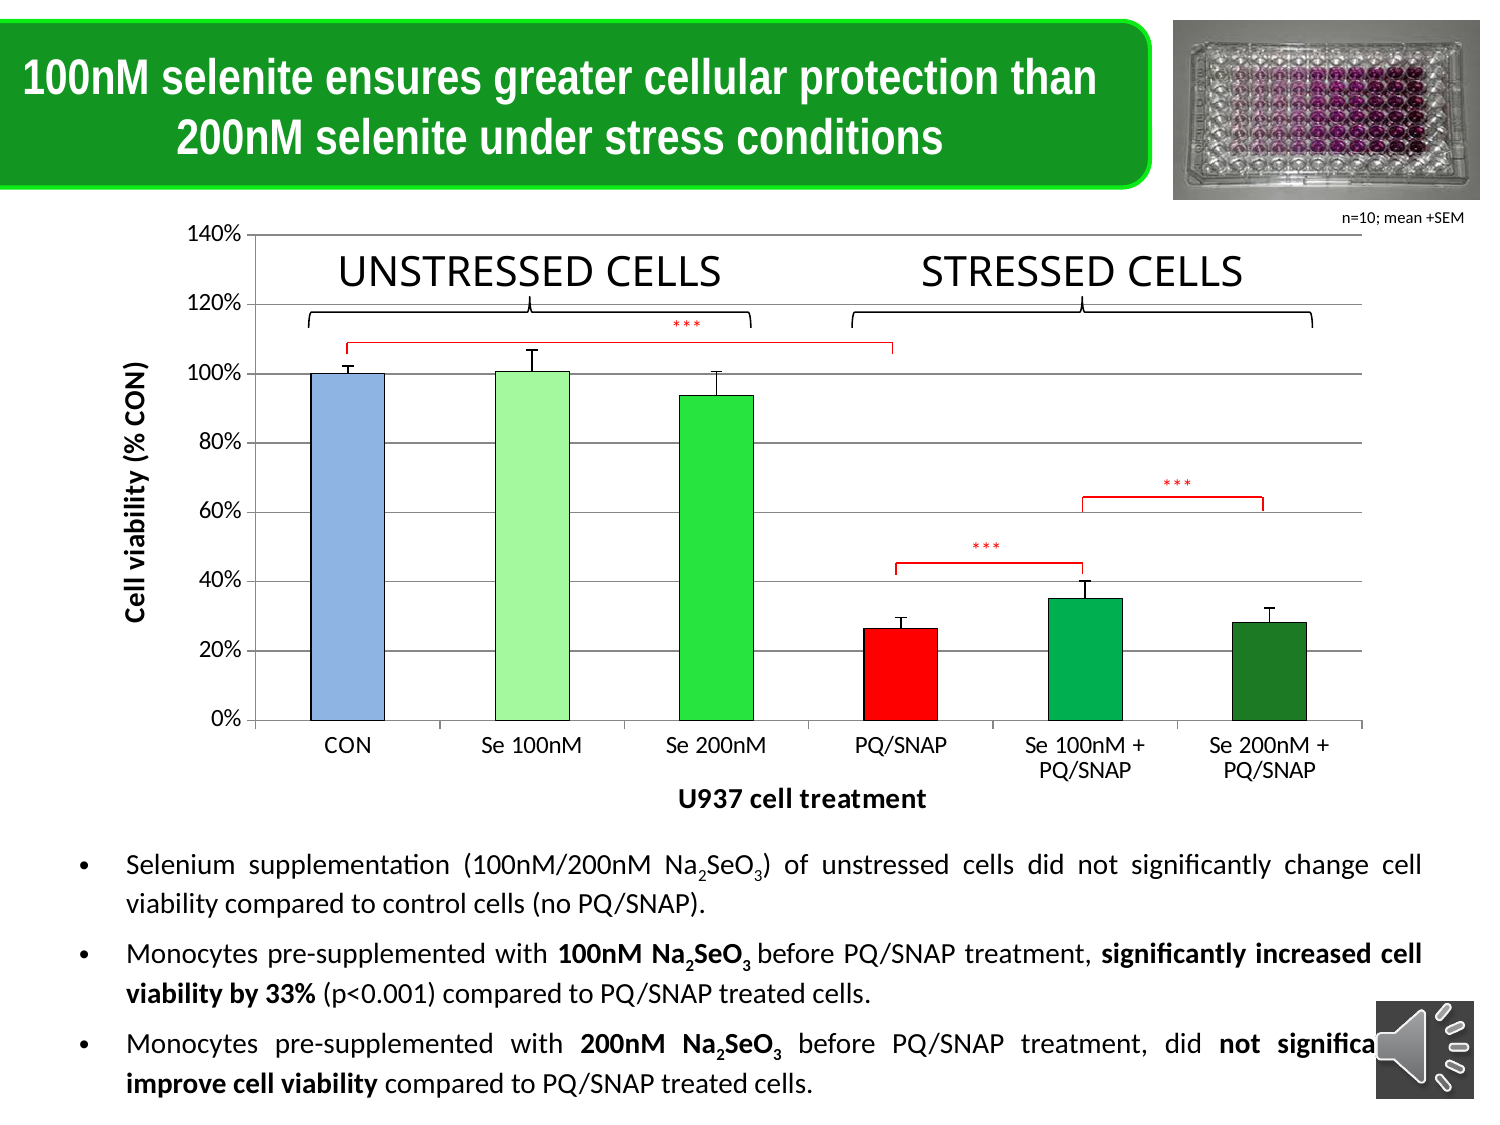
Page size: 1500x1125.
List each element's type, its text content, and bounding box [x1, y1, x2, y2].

text_box Selenium supplementation (100nM/200nM Na2SeO3) of unstressed cells did not significantly change cell viability compared to control cells (no PQ/SNAP). Monocytes pre-supplemented with 100nM Na2SeO3 before PQ/SNAP treatment, significantly increased cell viability by 33% (p<0.001) compared to PQ/SNAP treated cells. Monocytes pre-supplemented with 200nM Na2SeO3 before PQ/SNAP treatment, did not significantly improve cell viability compared to PQ/SNAP treated cells. [64, 837, 1438, 1107]
chart [87, 209, 1388, 826]
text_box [346, 307, 893, 355]
picture [1374, 999, 1476, 1101]
picture [1173, 20, 1480, 201]
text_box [1082, 466, 1264, 513]
text_box n=10; mean +SEM [1389, 208, 1480, 235]
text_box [895, 529, 1084, 575]
text_box 100nM selenite ensures greater cellular protection than 200nM selenite under stress conditions [0, 18, 1153, 190]
